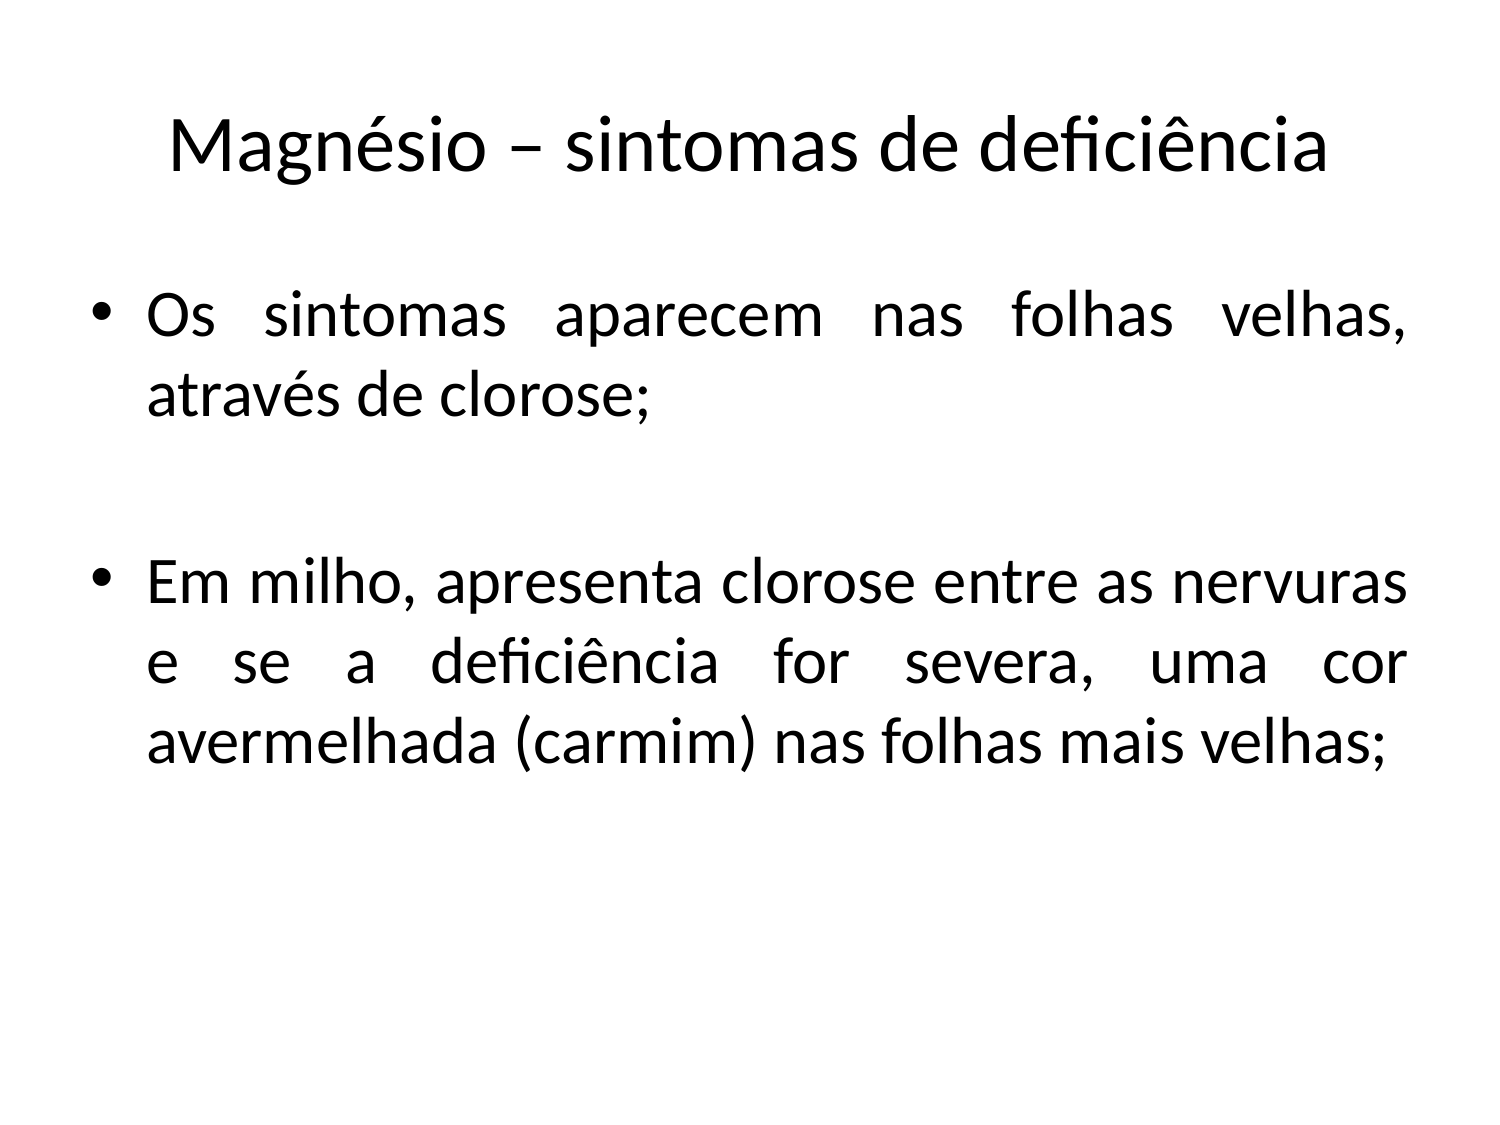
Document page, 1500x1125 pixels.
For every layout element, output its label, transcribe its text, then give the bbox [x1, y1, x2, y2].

title Magnésio – sintomas de deficiência [75, 45, 1425, 233]
list Os sintomas aparecem nas folhas velhas, através de clorose; Em milho, apresenta clorose entre as nervuras e se a deficiência for severa, uma cor avermelhada (carmim) nas folhas mais velhas; [75, 262, 1425, 1005]
